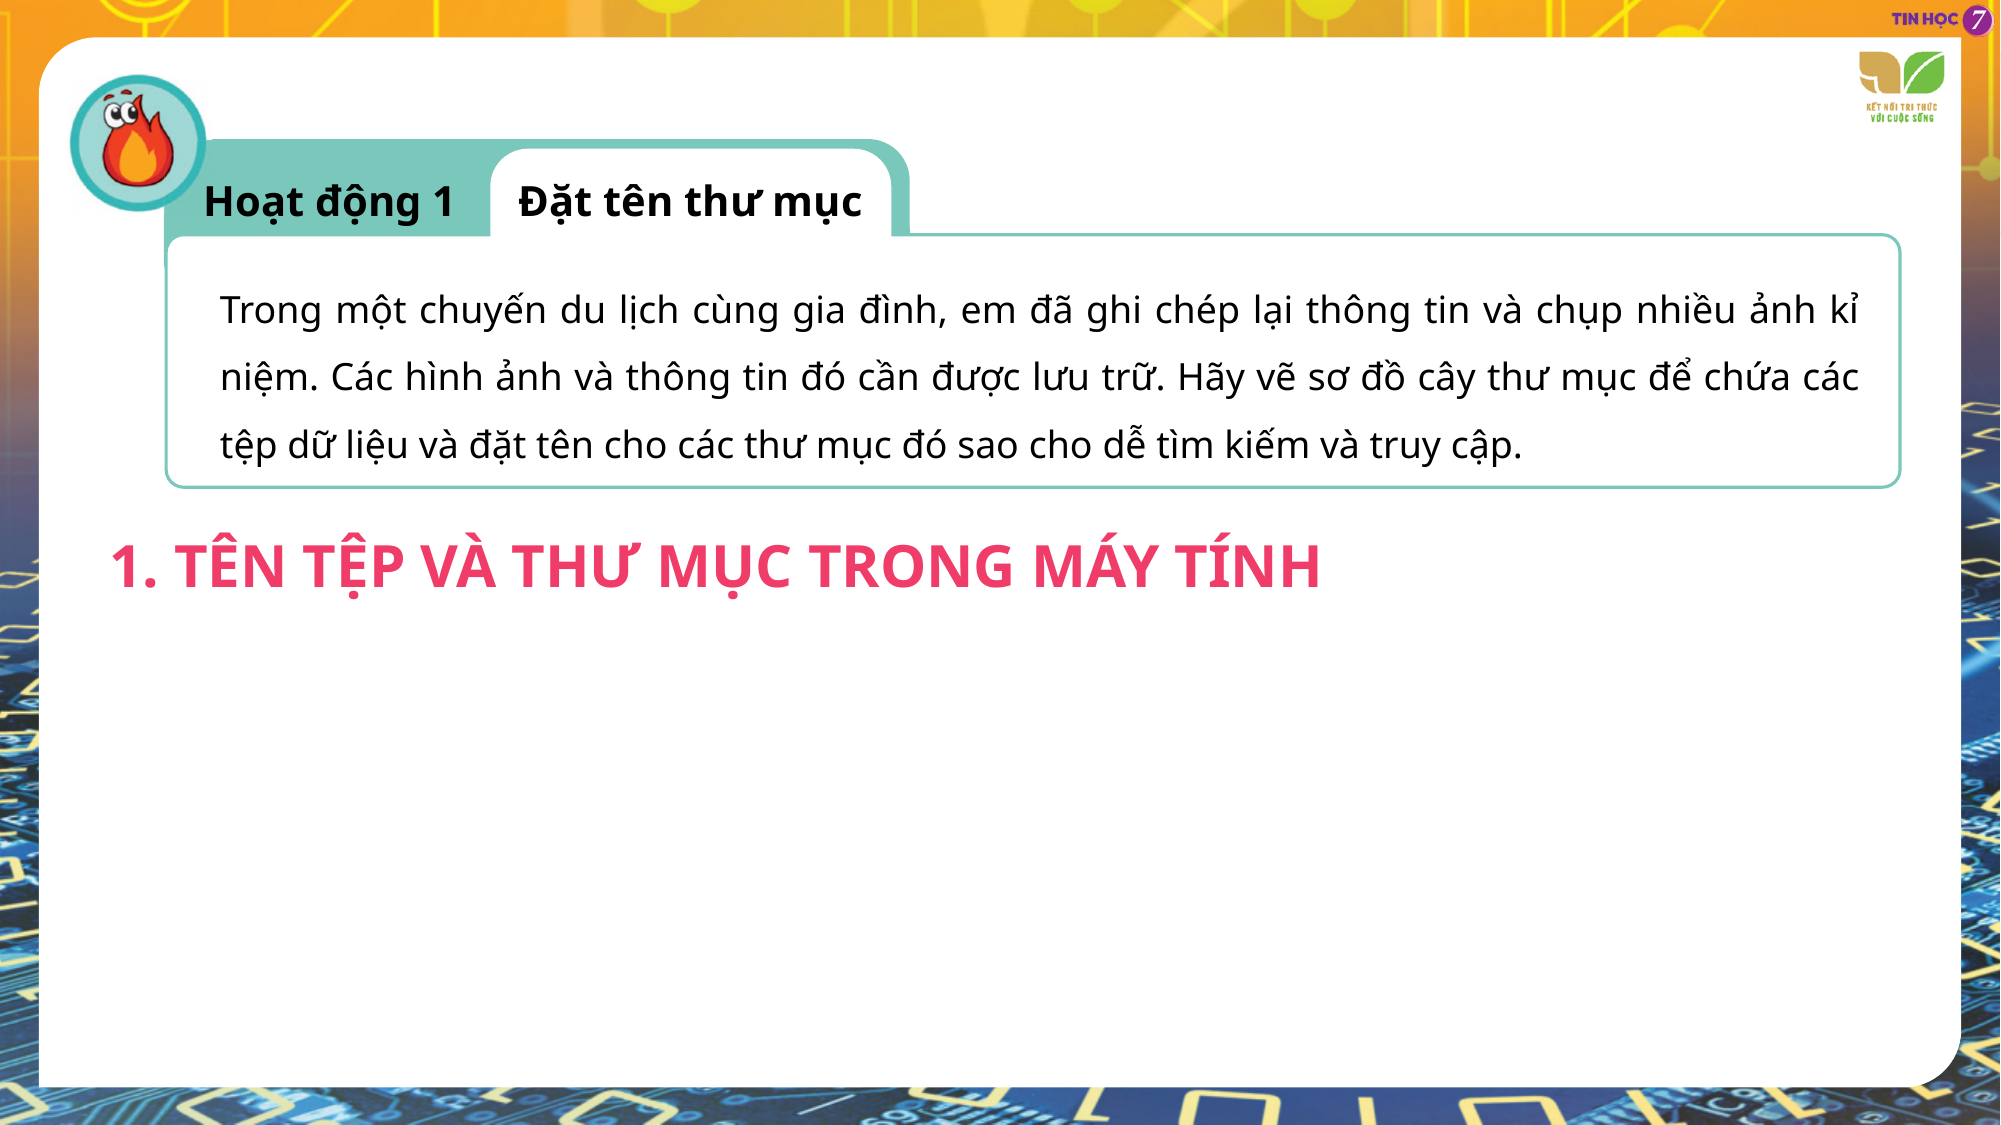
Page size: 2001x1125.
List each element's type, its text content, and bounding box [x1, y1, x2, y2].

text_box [65, 73, 1900, 488]
picture [0, 0, 2001, 1125]
text_box 1. TÊN TỆP VÀ THƯ MỤC TRONG MÁY TÍNH [94, 488, 1442, 607]
